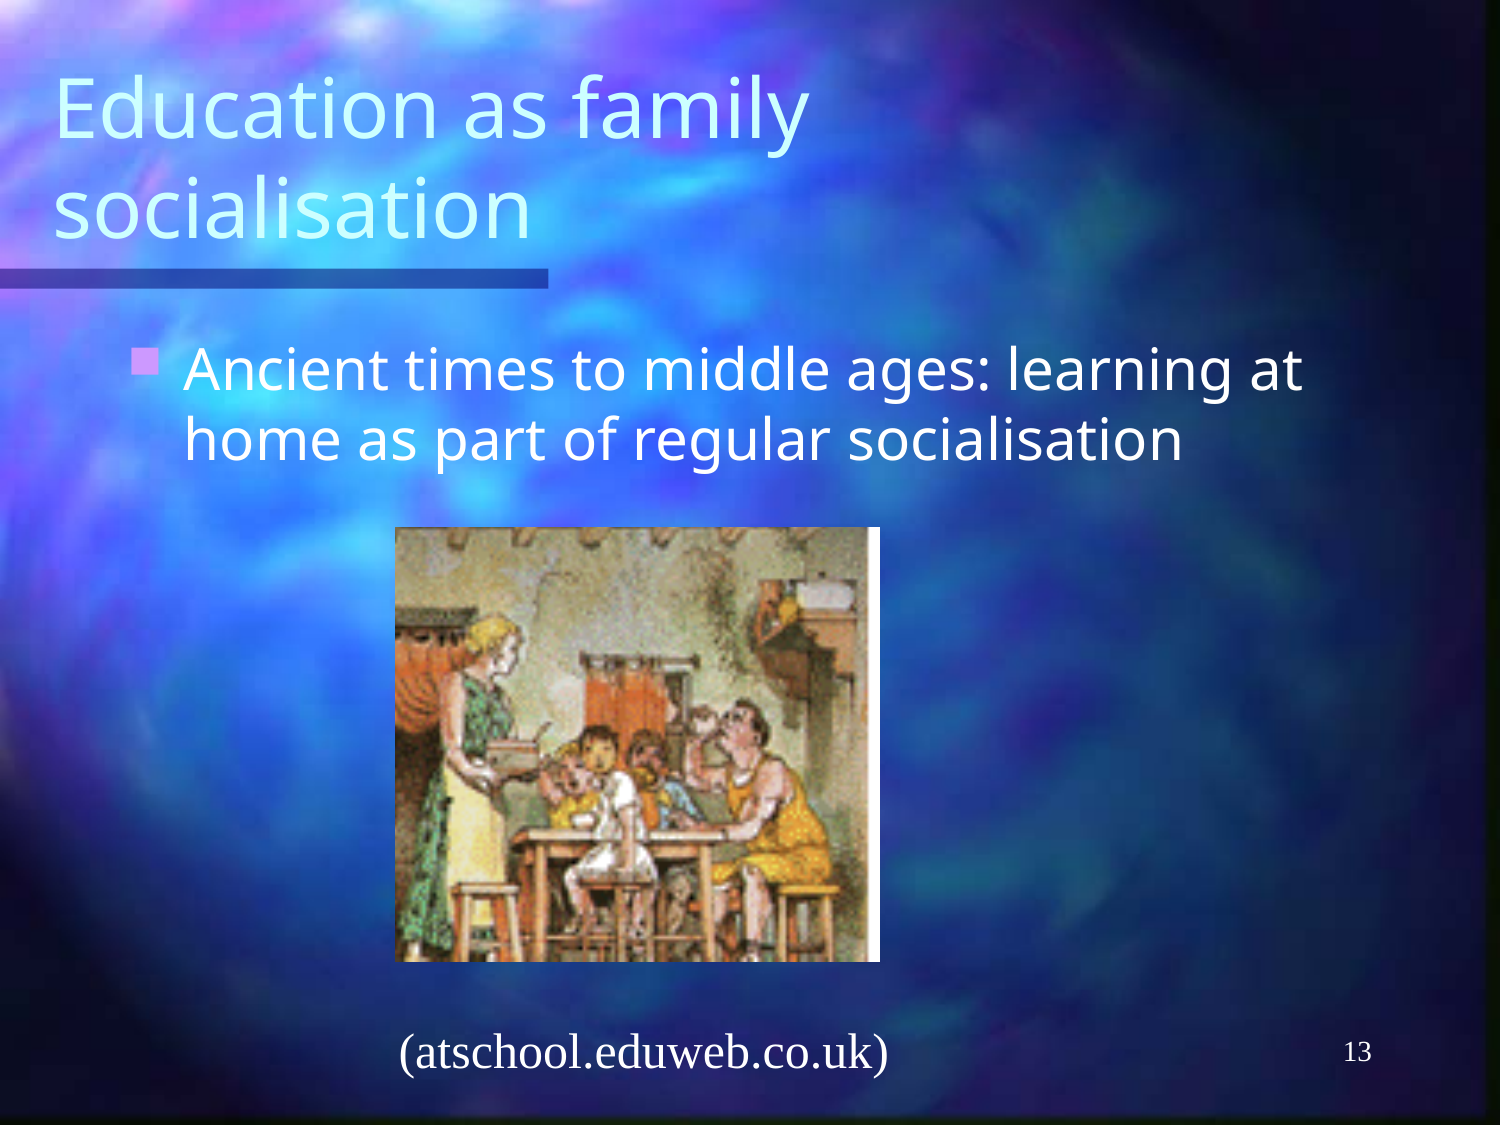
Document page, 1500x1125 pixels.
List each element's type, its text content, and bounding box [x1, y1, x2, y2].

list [395, 526, 880, 962]
slide_number 13 [1074, 1025, 1388, 1100]
picture [0, 0, 1500, 1125]
list Ancient times to middle ages: learning at home as part of regular socialisation [112, 324, 1365, 551]
title Education as family socialisation [37, 75, 1313, 263]
text_box (atschool.eduweb.co.uk) [383, 1011, 916, 1087]
